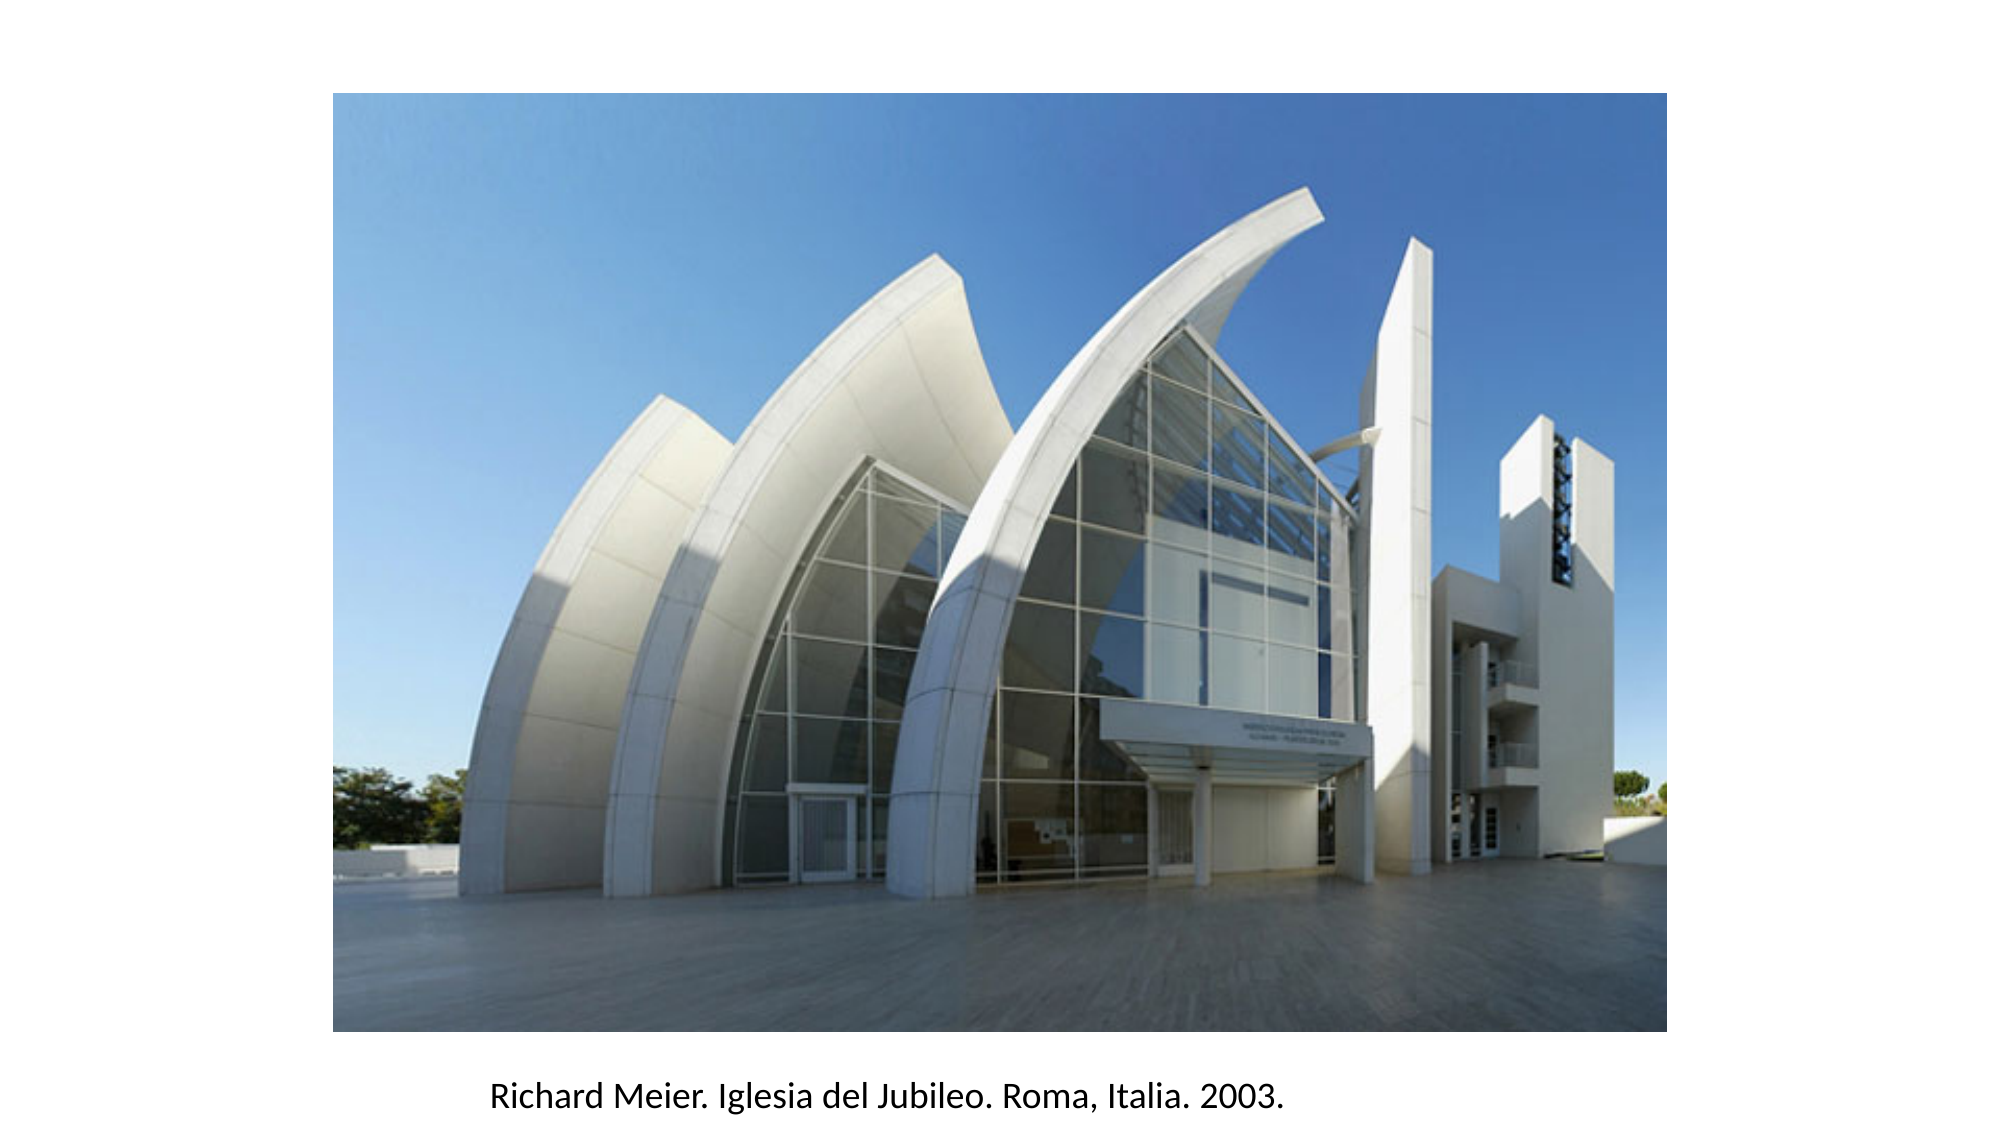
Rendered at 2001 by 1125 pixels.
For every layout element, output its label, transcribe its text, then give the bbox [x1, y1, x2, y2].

picture [333, 93, 1667, 1032]
text_box Richard Meier. Iglesia del Jubileo. Roma, Italia. 2003. [475, 1063, 1301, 1124]
